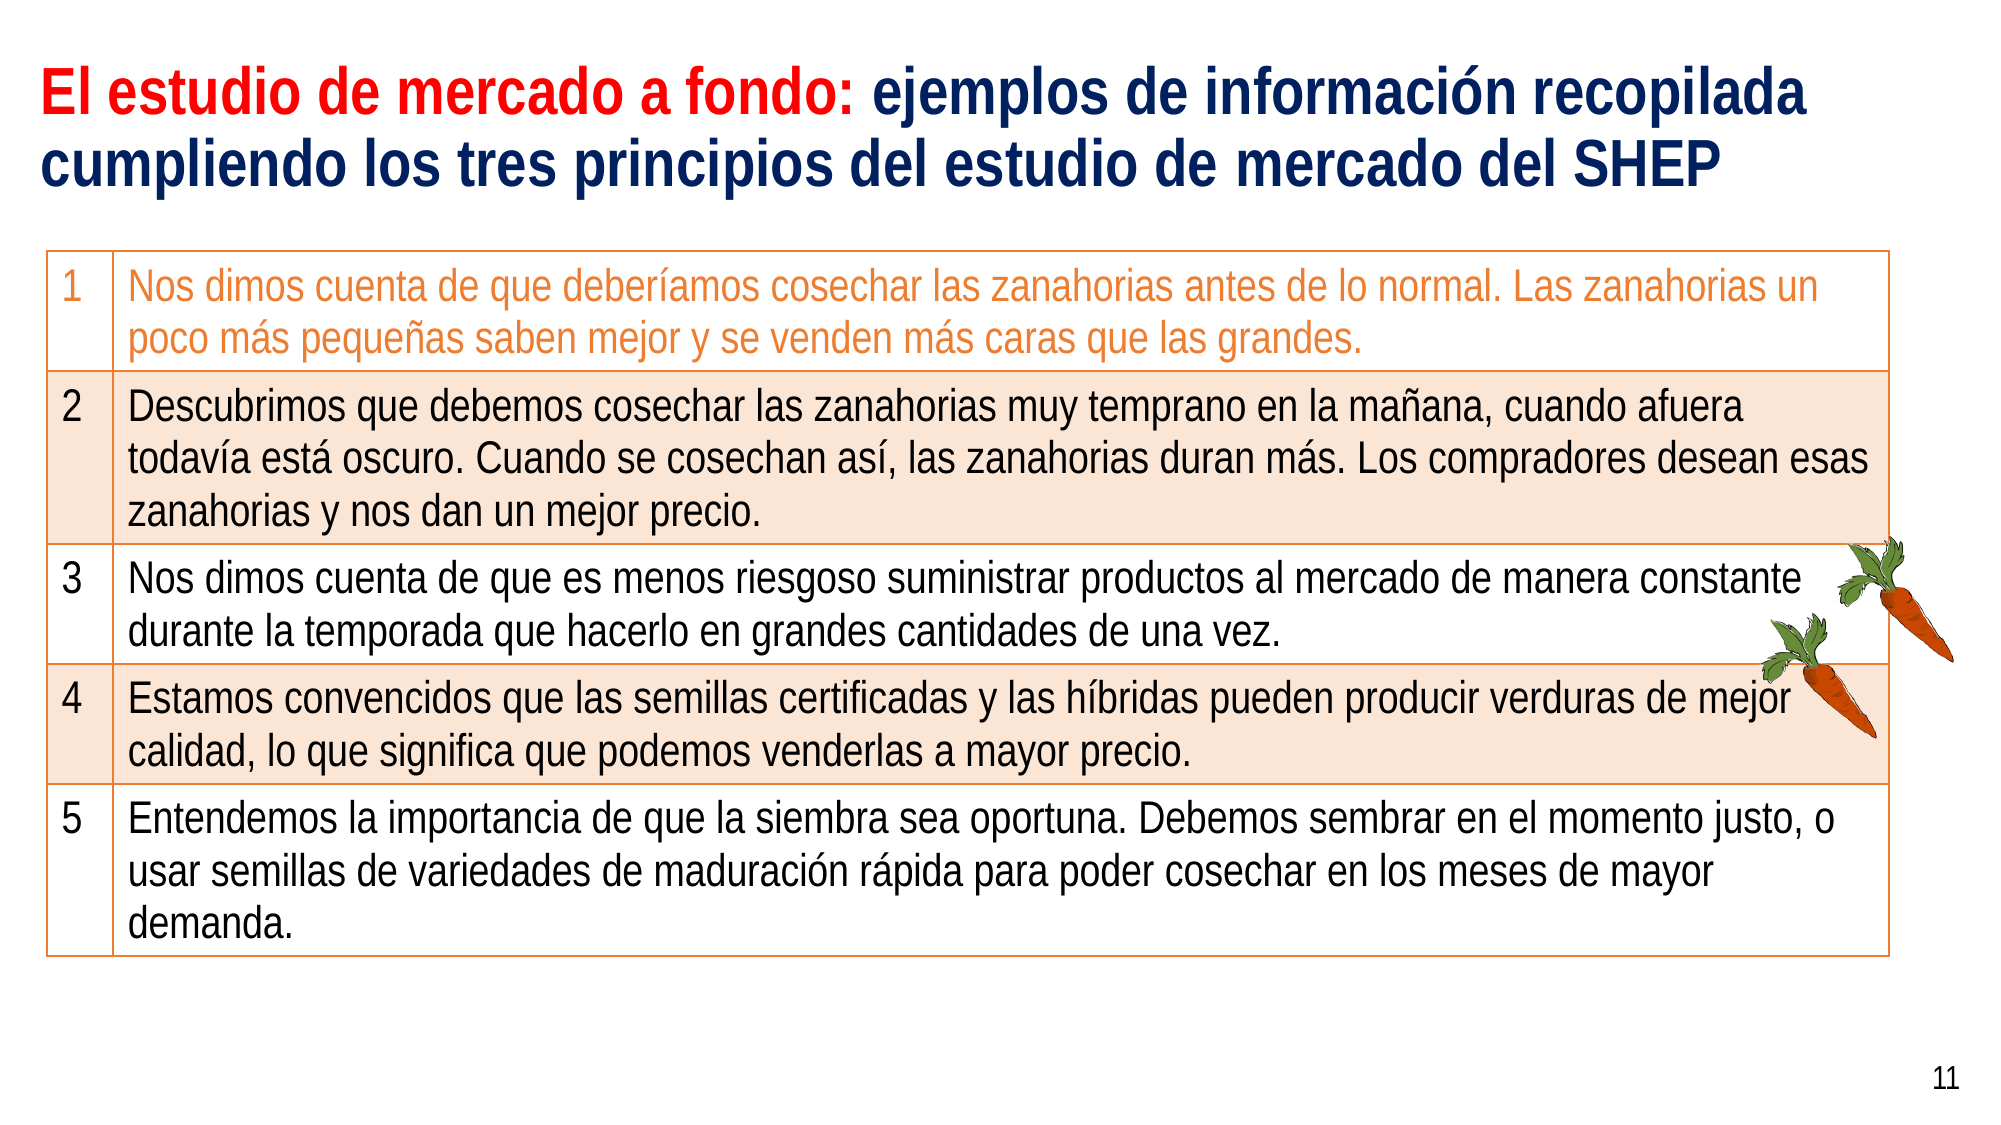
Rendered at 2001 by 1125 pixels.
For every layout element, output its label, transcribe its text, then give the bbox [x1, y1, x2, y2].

table_cell Descubrimos que debemos cosechar las zanahorias muy temprano en la mañana, cuando afuera todavía está oscuro. Cuando se cosechan así, las zanahorias duran más. Los compradores desean esas zanahorias y nos dan un mejor precio. [114, 372, 1888, 543]
table_cell Estamos convencidos que las semillas certificadas y las híbridas pueden producir verduras de mejor calidad, lo que significa que podemos venderlas a mayor precio. [114, 665, 1888, 783]
table_cell 4 [48, 665, 112, 783]
table_header 1 [48, 252, 112, 370]
table_cell 5 [48, 785, 112, 955]
table_cell 2 [48, 372, 112, 543]
title El estudio de mercado a fondo: ejemplos de información recopilada cumpliendo los tres principios del estudio de mercado del SHEP [25, 20, 2000, 238]
picture [1745, 526, 1976, 757]
slide_number 11 [1525, 1046, 1976, 1106]
table_header Nos dimos cuenta de que deberíamos cosechar las zanahorias antes de lo normal. Las zanahorias un poco más pequeñas saben mejor y se venden más caras que las grandes. [114, 252, 1888, 370]
table_cell Nos dimos cuenta de que es menos riesgoso suministrar productos al mercado de manera constante durante la temporada que hacerlo en grandes cantidades de una vez. [114, 545, 1821, 663]
table_cell 3 [48, 545, 112, 663]
table_cell Entendemos la importancia de que la siembra sea oportuna. Debemos sembrar en el momento justo, o usar semillas de variedades de maduración rápida para poder cosechar en los meses de mayor demanda. [114, 785, 1888, 955]
